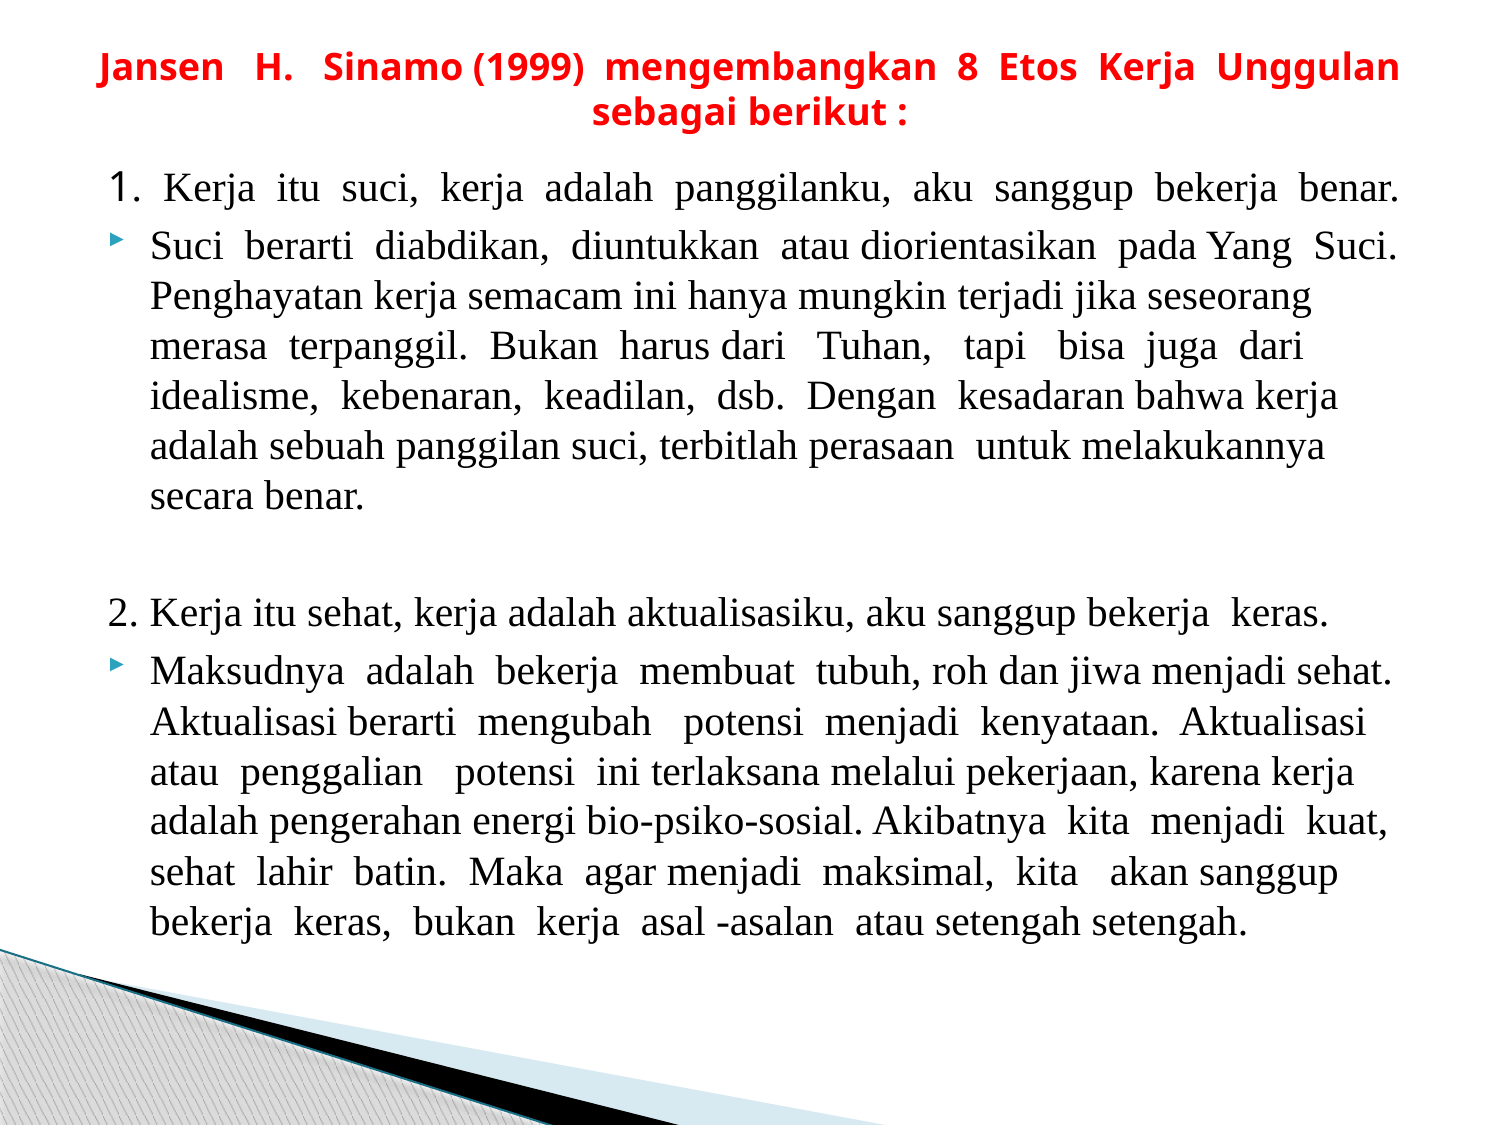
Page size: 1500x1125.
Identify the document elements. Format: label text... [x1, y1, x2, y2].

list 1. Kerja itu suci, kerja adalah panggilanku, aku sanggup bekerja benar. Suci berarti diabdikan, diuntukkan atau diorientasikan pada Yang Suci. Penghayatan kerja semacam ini hanya mungkin terjadi jika seseorang merasa terpanggil. Bukan harus dari Tuhan, tapi bisa juga dari idealisme, kebenaran, keadilan, dsb. Dengan kesadaran bahwa kerja adalah sebuah panggilan suci, terbitlah perasaan untuk melakukannya secara benar. 2. Kerja itu sehat, kerja adalah aktualisasiku, aku sanggup bekerja keras. Maksudnya adalah bekerja membuat tubuh, roh dan jiwa menjadi sehat. Aktualisasi berarti mengubah potensi menjadi kenyataan. Aktualisasi atau penggalian potensi ini terlaksana melalui pekerjaan, karena kerja adalah pengerahan energi bio-psiko-sosial. Akibatnya kita menjadi kuat, sehat lahir batin. Maka agar menjadi maksimal, kita akan sanggup bekerja keras, bukan kerja asal -asalan atau setengah setengah. [75, 152, 1425, 986]
title Jansen H. Sinamo (1999) mengembangkan 8 Etos Kerja Unggulan sebagai berikut : [75, 35, 1425, 141]
